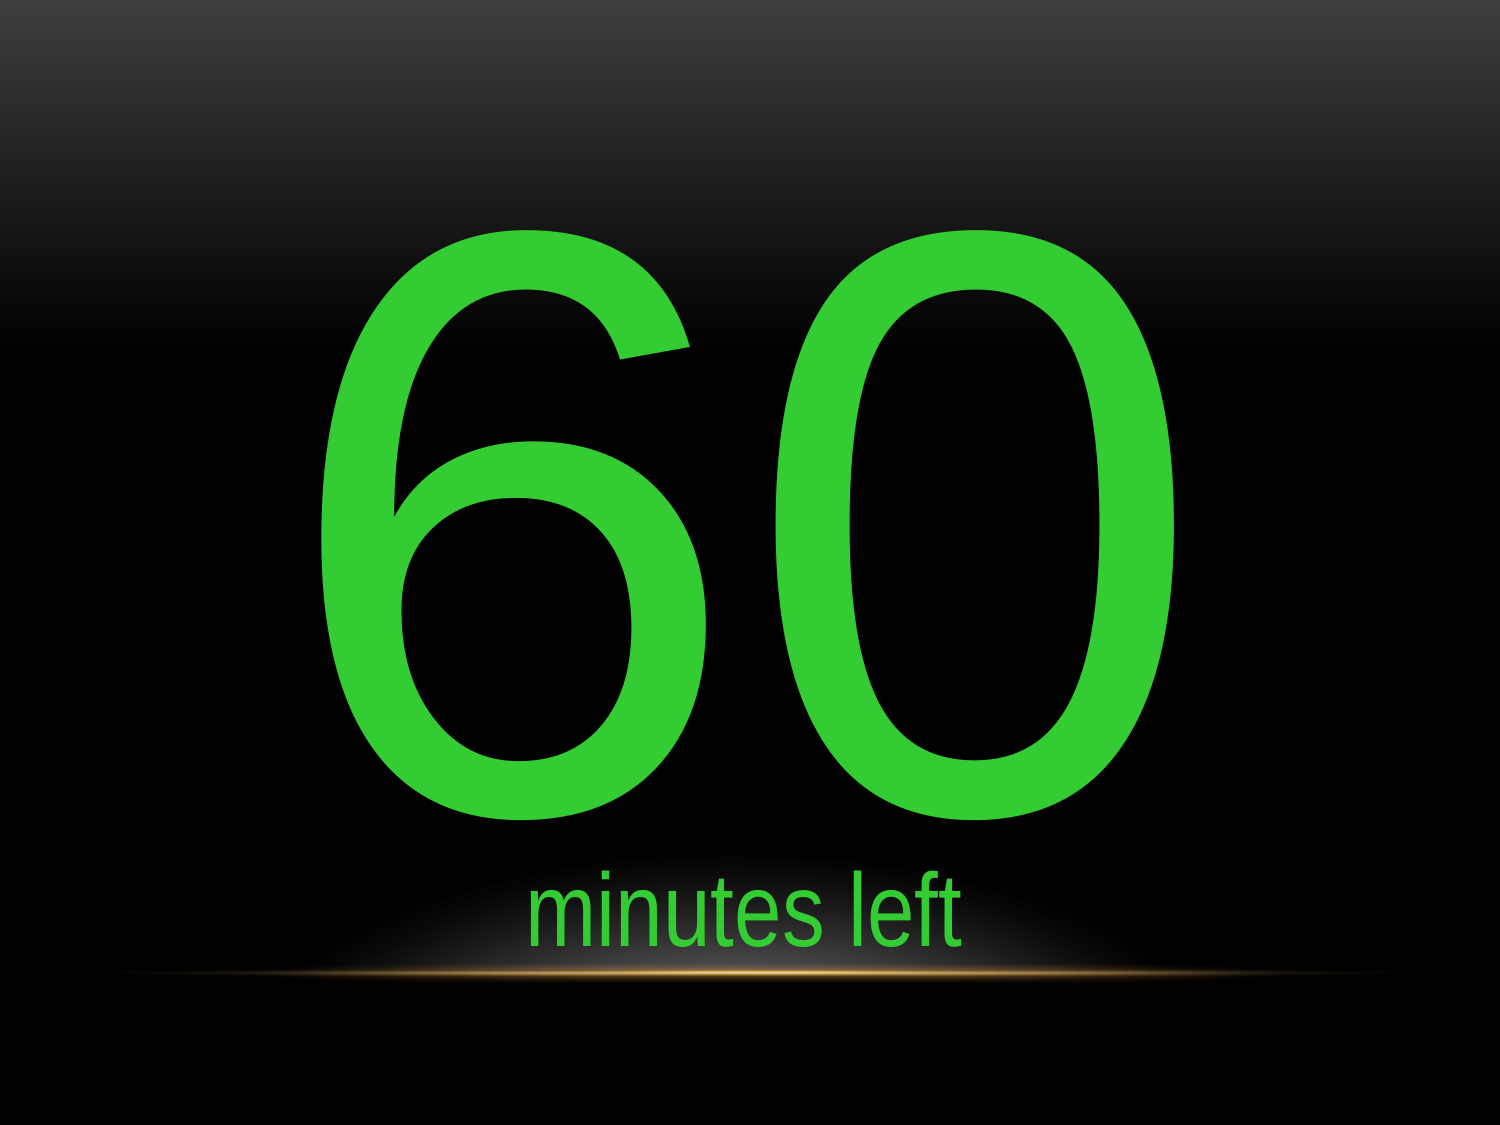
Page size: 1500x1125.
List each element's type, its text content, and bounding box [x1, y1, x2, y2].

picture [0, 0, 1500, 1125]
text_box minutes left [407, 834, 1081, 975]
list 60 [265, 0, 1500, 560]
